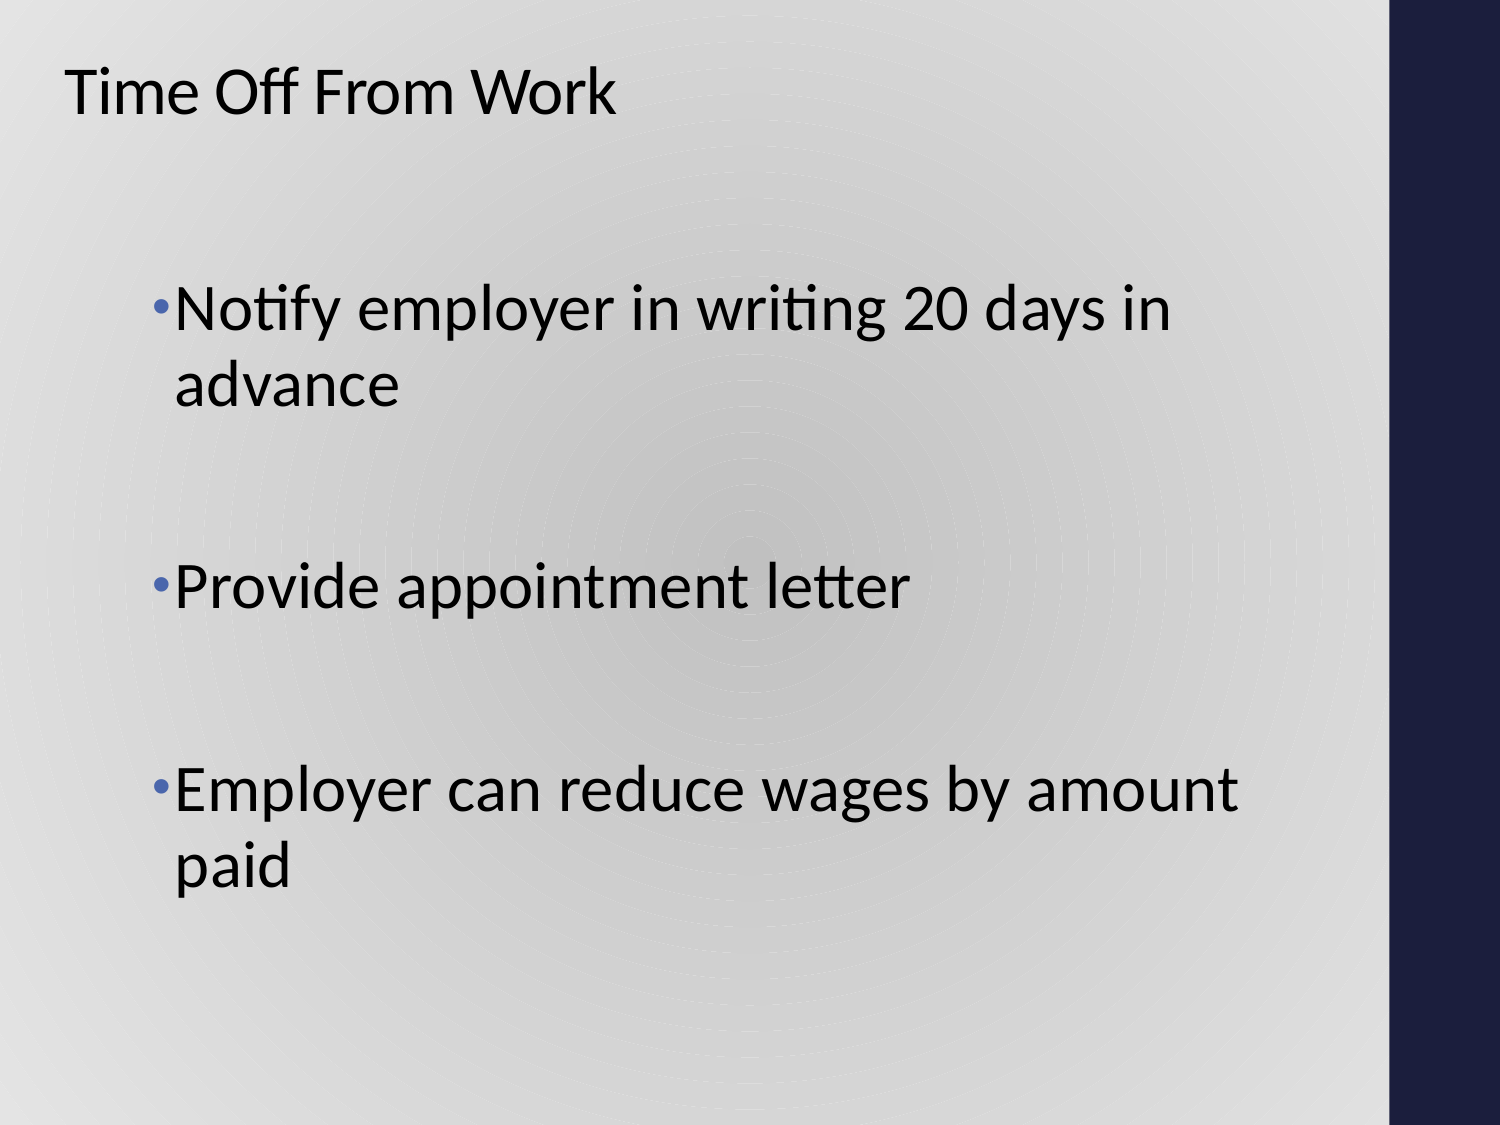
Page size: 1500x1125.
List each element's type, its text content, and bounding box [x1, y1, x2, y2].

title Time Off From Work [49, 37, 1450, 188]
list Notify employer in writing 20 days in advance Provide appointment letter Employer can reduce wages by amount paid [137, 262, 1288, 951]
